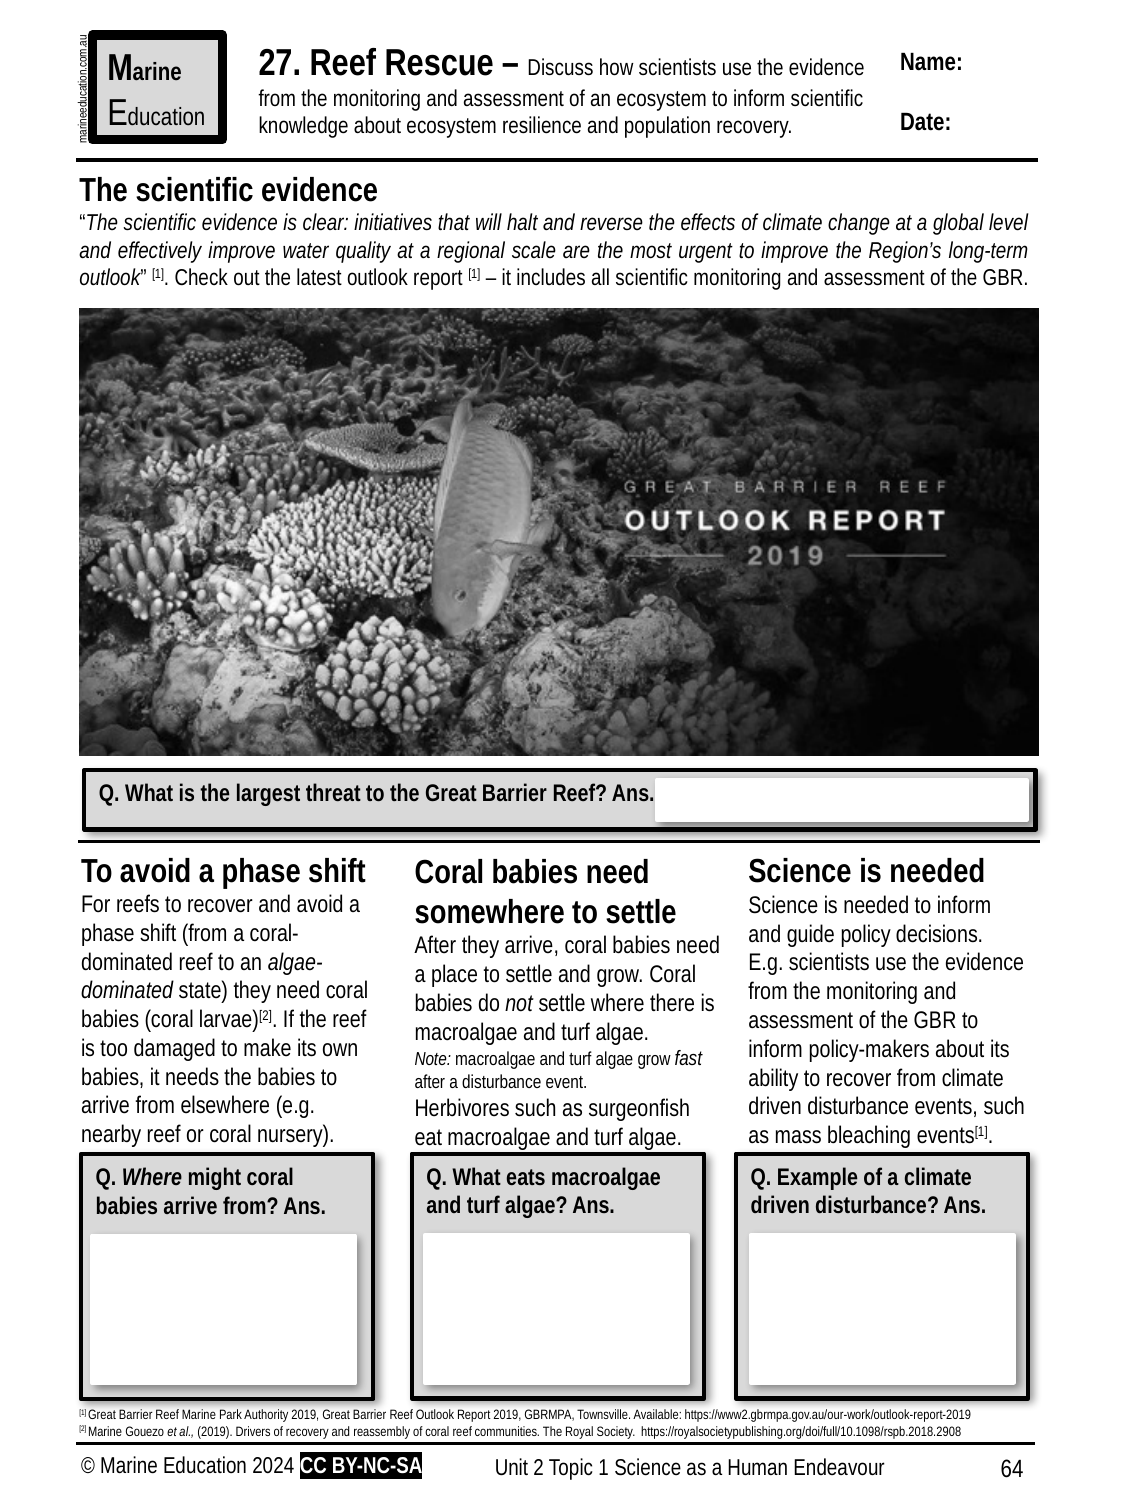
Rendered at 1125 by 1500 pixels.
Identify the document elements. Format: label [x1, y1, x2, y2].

text_box [82, 768, 1038, 832]
text_box [64, 841, 1076, 1500]
picture [79, 307, 1039, 756]
text_box [64, 0, 1045, 298]
text_box [243, 30, 1078, 146]
